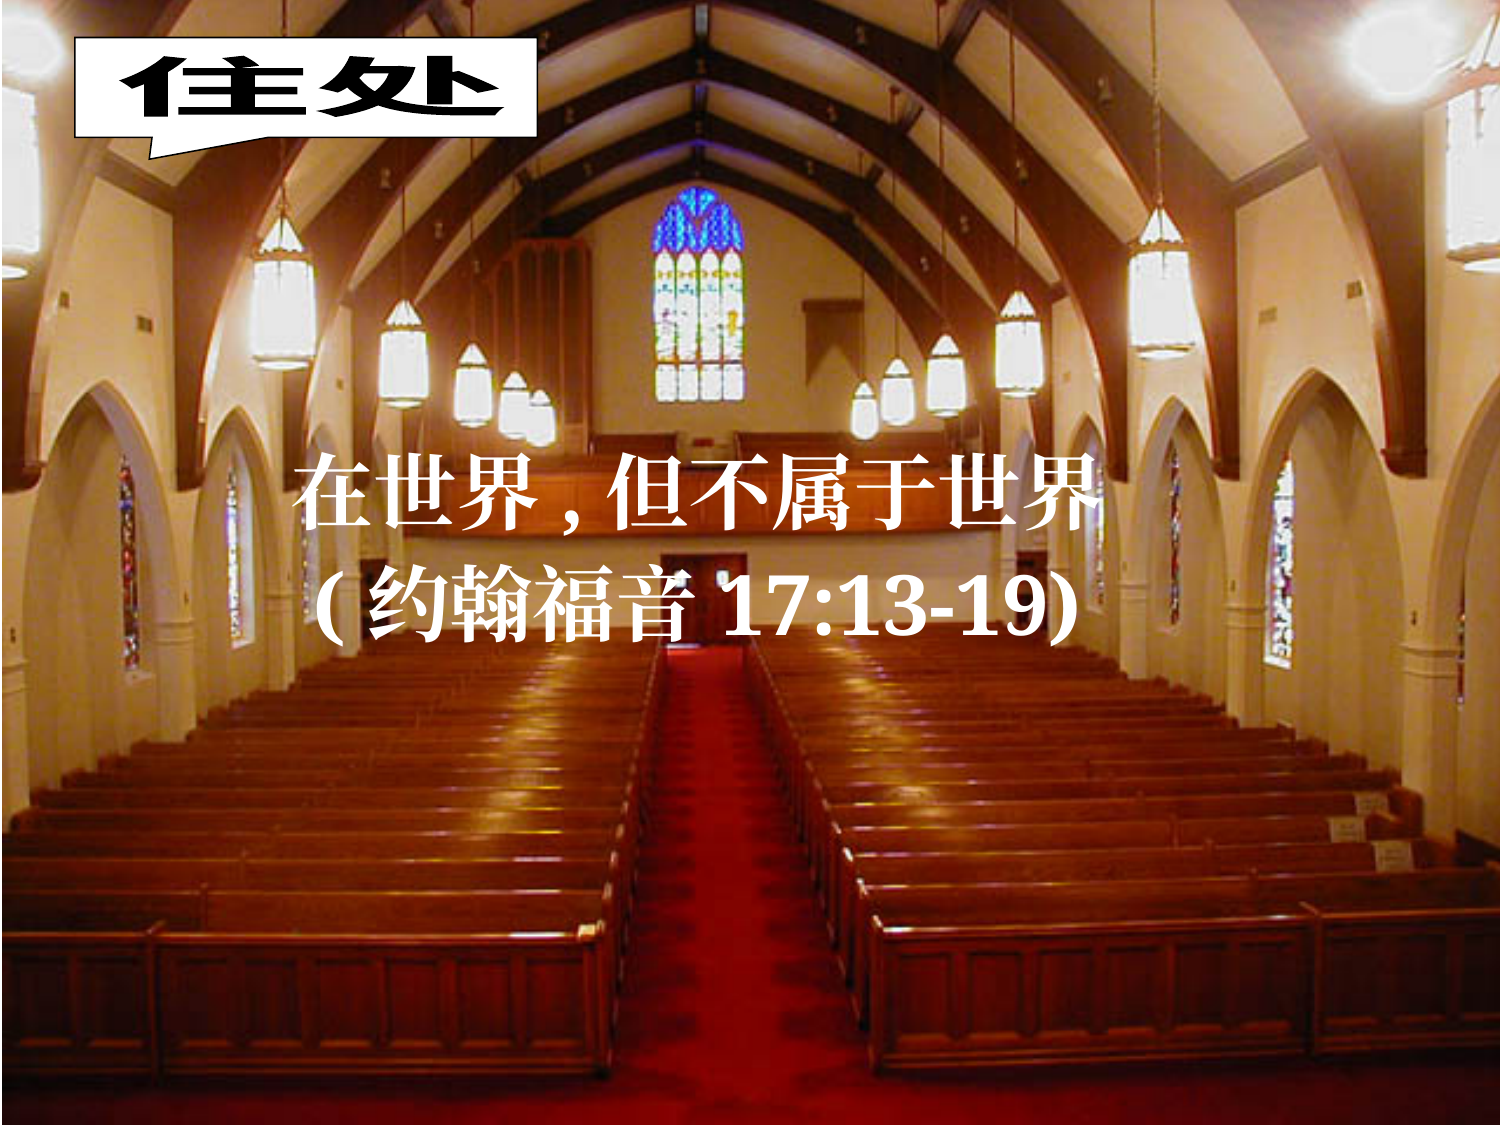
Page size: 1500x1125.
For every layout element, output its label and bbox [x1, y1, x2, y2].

picture [1, 0, 1500, 1125]
text_box [74, 37, 538, 138]
